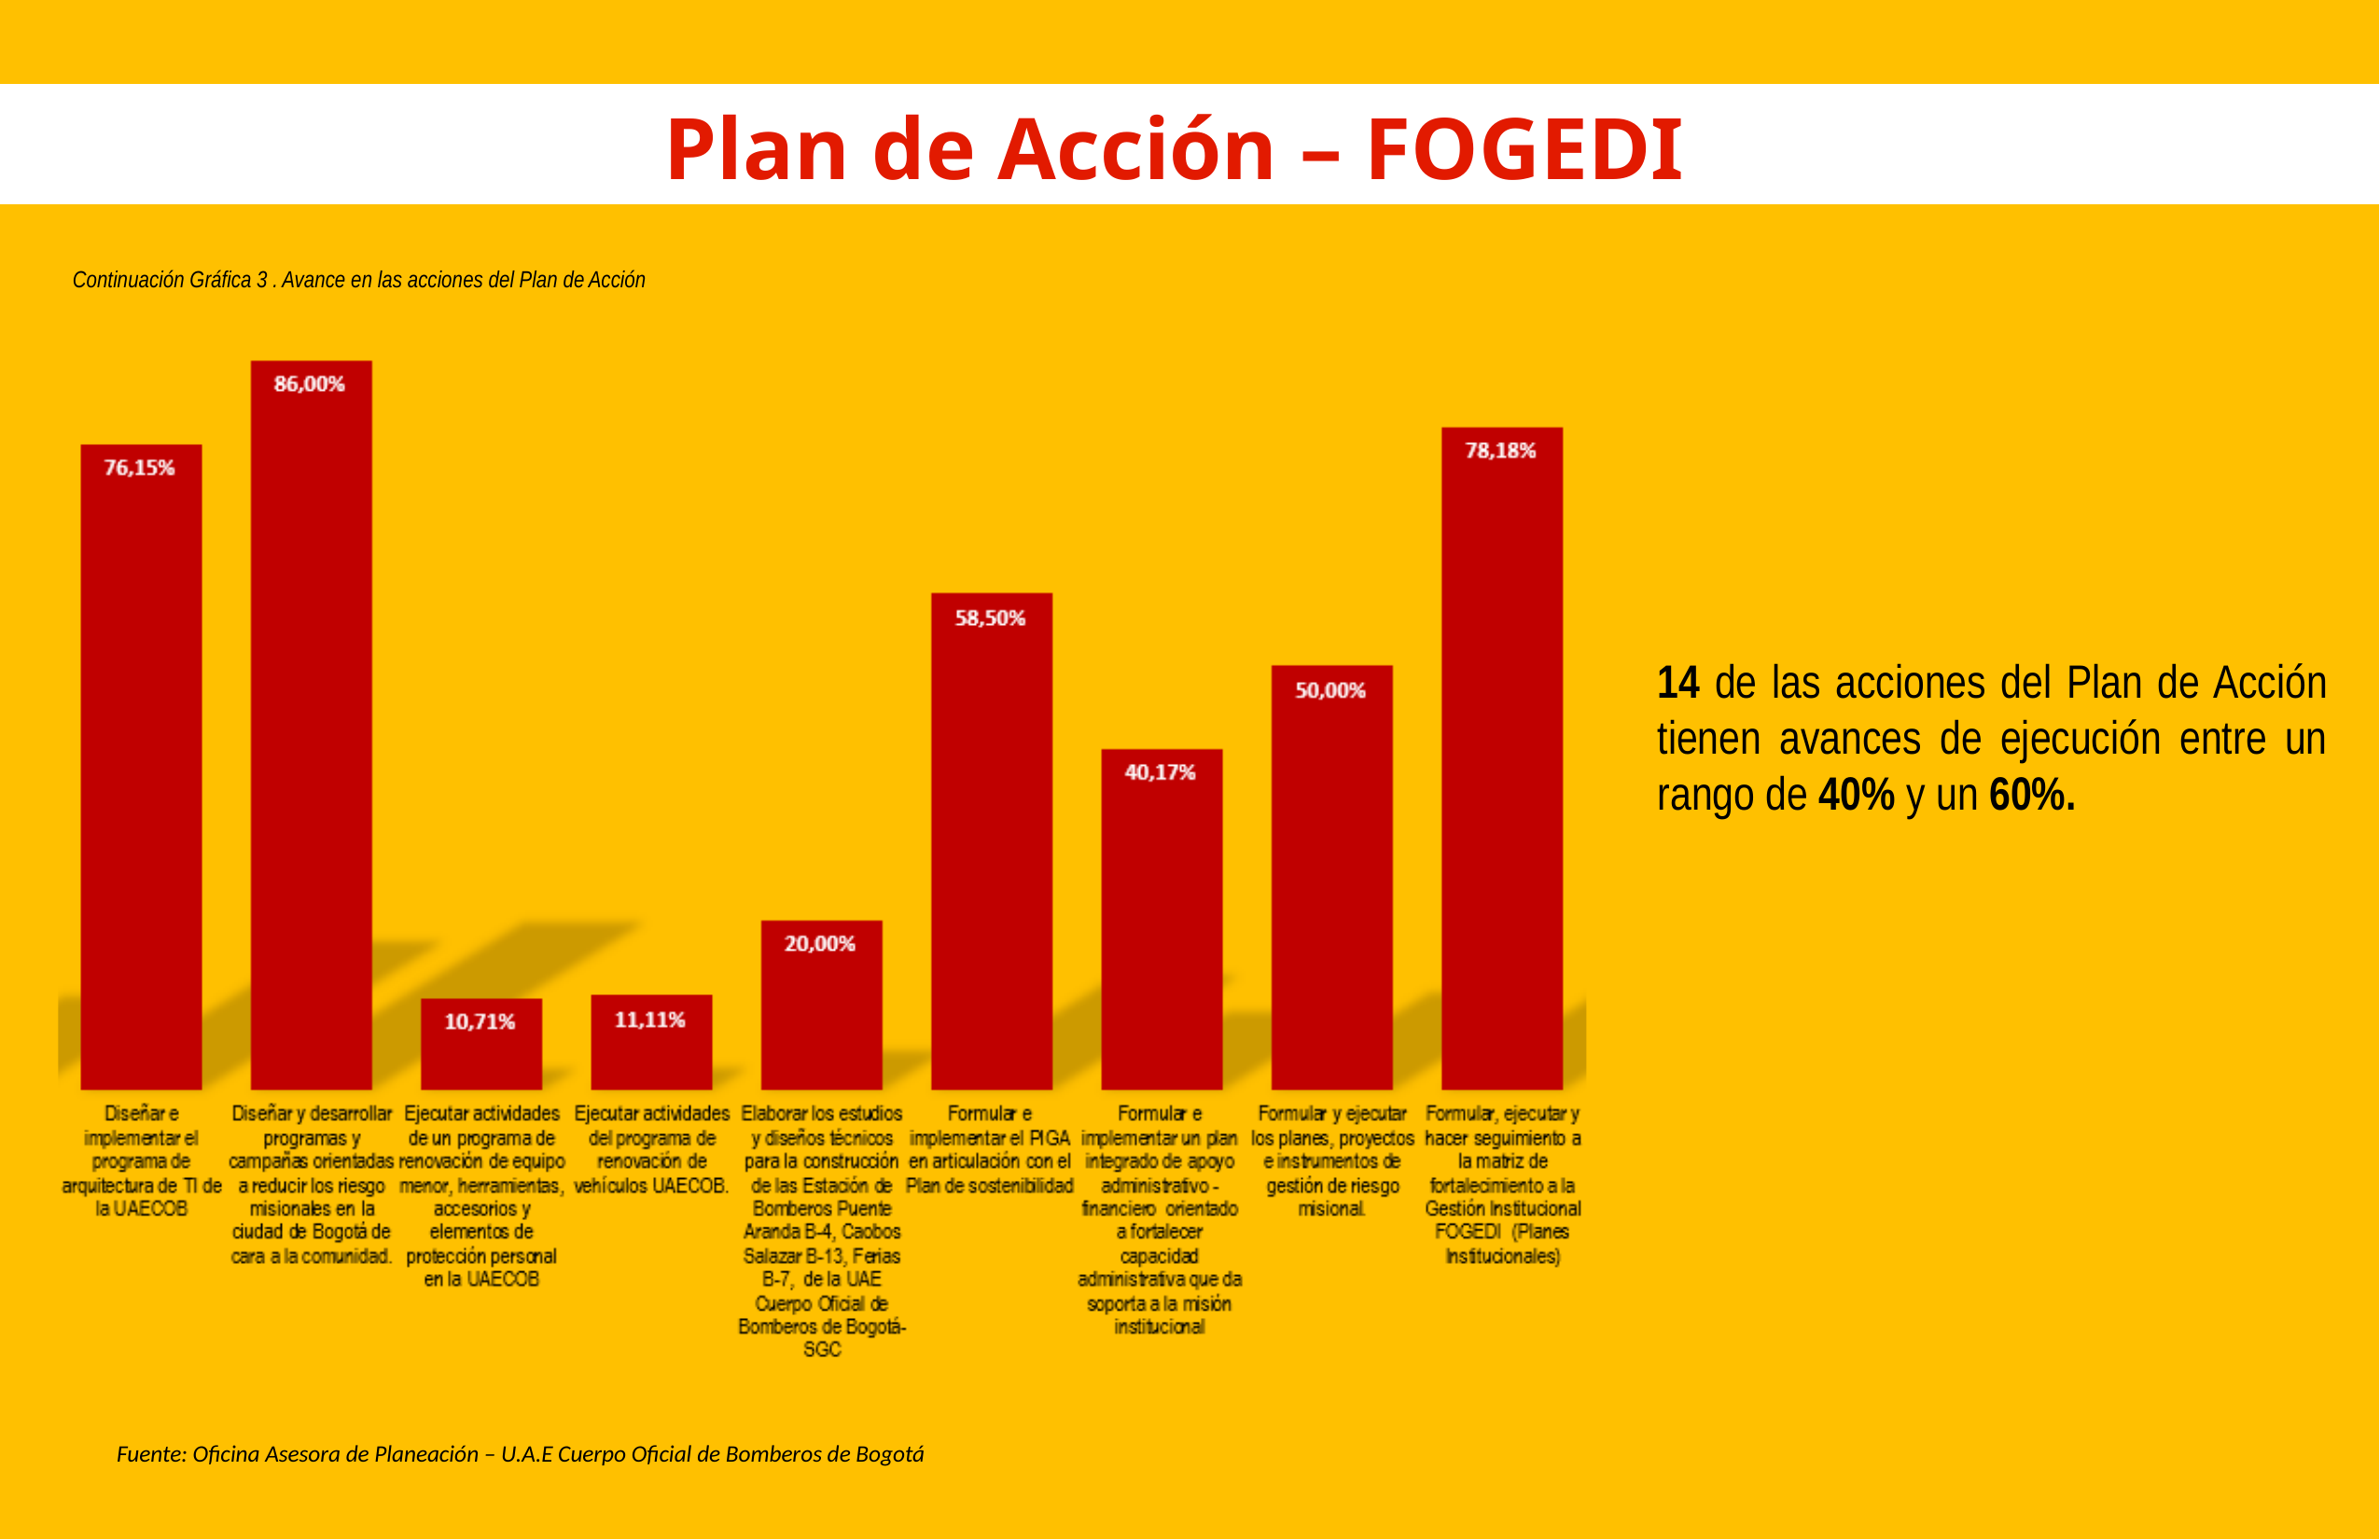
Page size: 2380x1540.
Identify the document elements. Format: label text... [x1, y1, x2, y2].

text_box [0, 83, 2380, 205]
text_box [58, 257, 2342, 1473]
title Plan de Acción – FOGEDI [241, 86, 2174, 257]
